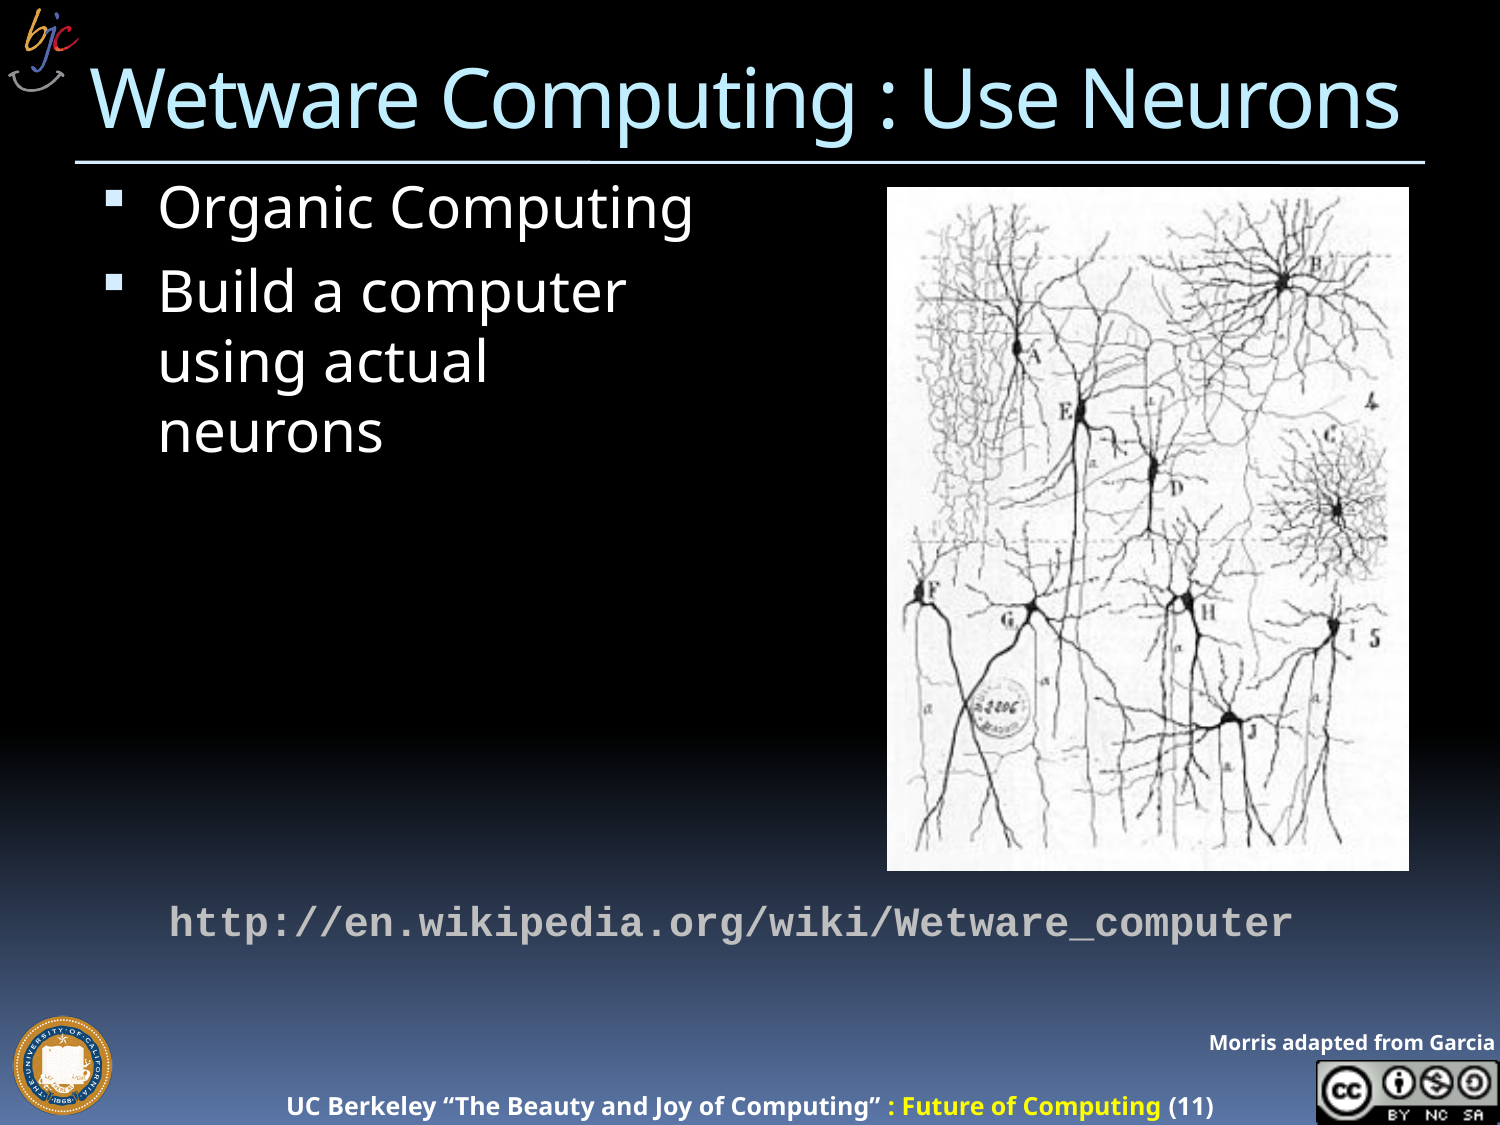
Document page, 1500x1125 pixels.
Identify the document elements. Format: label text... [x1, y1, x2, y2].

title Wetware Computing : Use Neurons [75, 37, 1425, 163]
picture [887, 187, 1409, 872]
picture [8, 8, 79, 92]
text_box http://en.wikipedia.org/wiki/Wetware_computer [124, 887, 1338, 953]
list Organic Computing Build a computer using actual neurons [74, 162, 738, 963]
picture [1316, 1060, 1500, 1125]
picture [12, 1015, 113, 1116]
